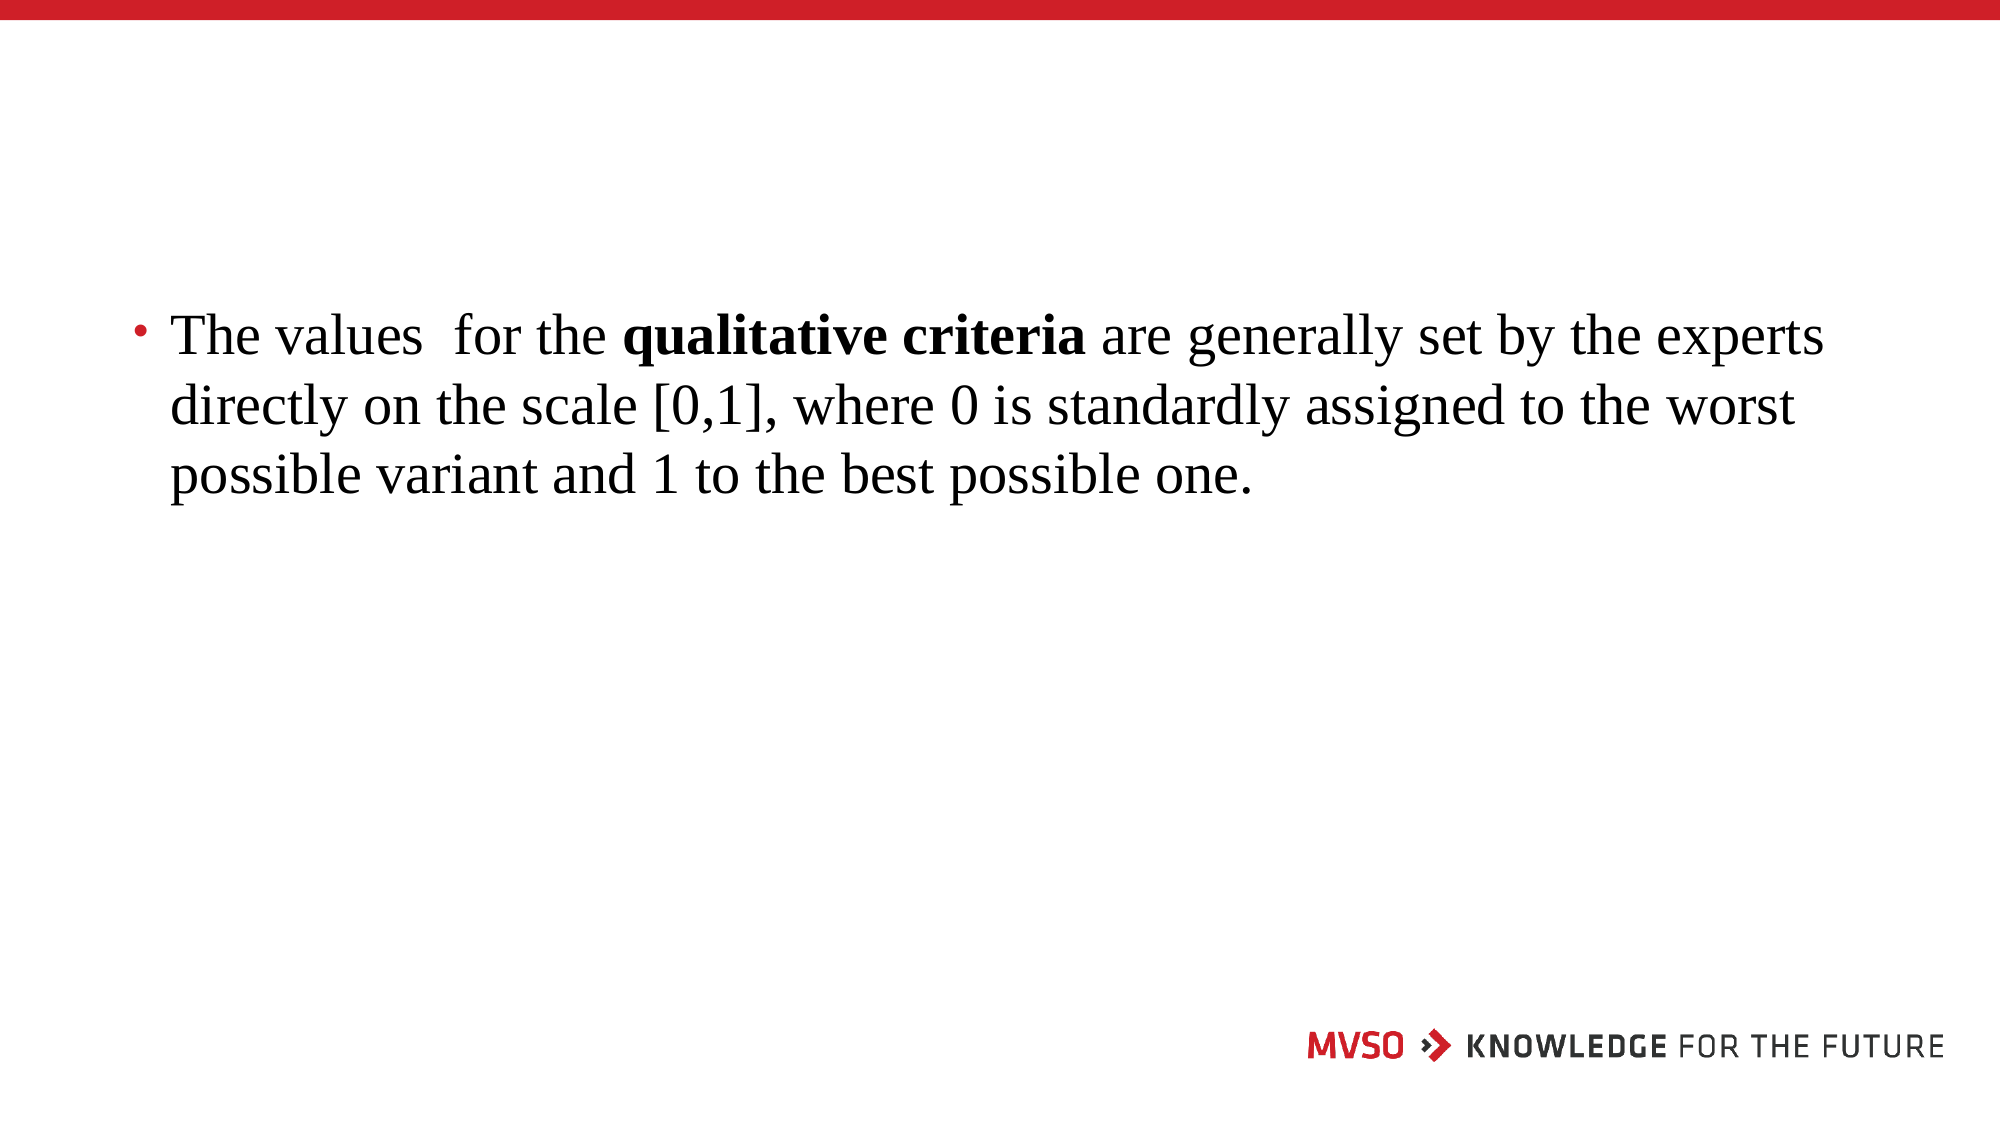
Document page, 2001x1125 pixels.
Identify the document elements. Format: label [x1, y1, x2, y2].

picture [1308, 1028, 1943, 1062]
